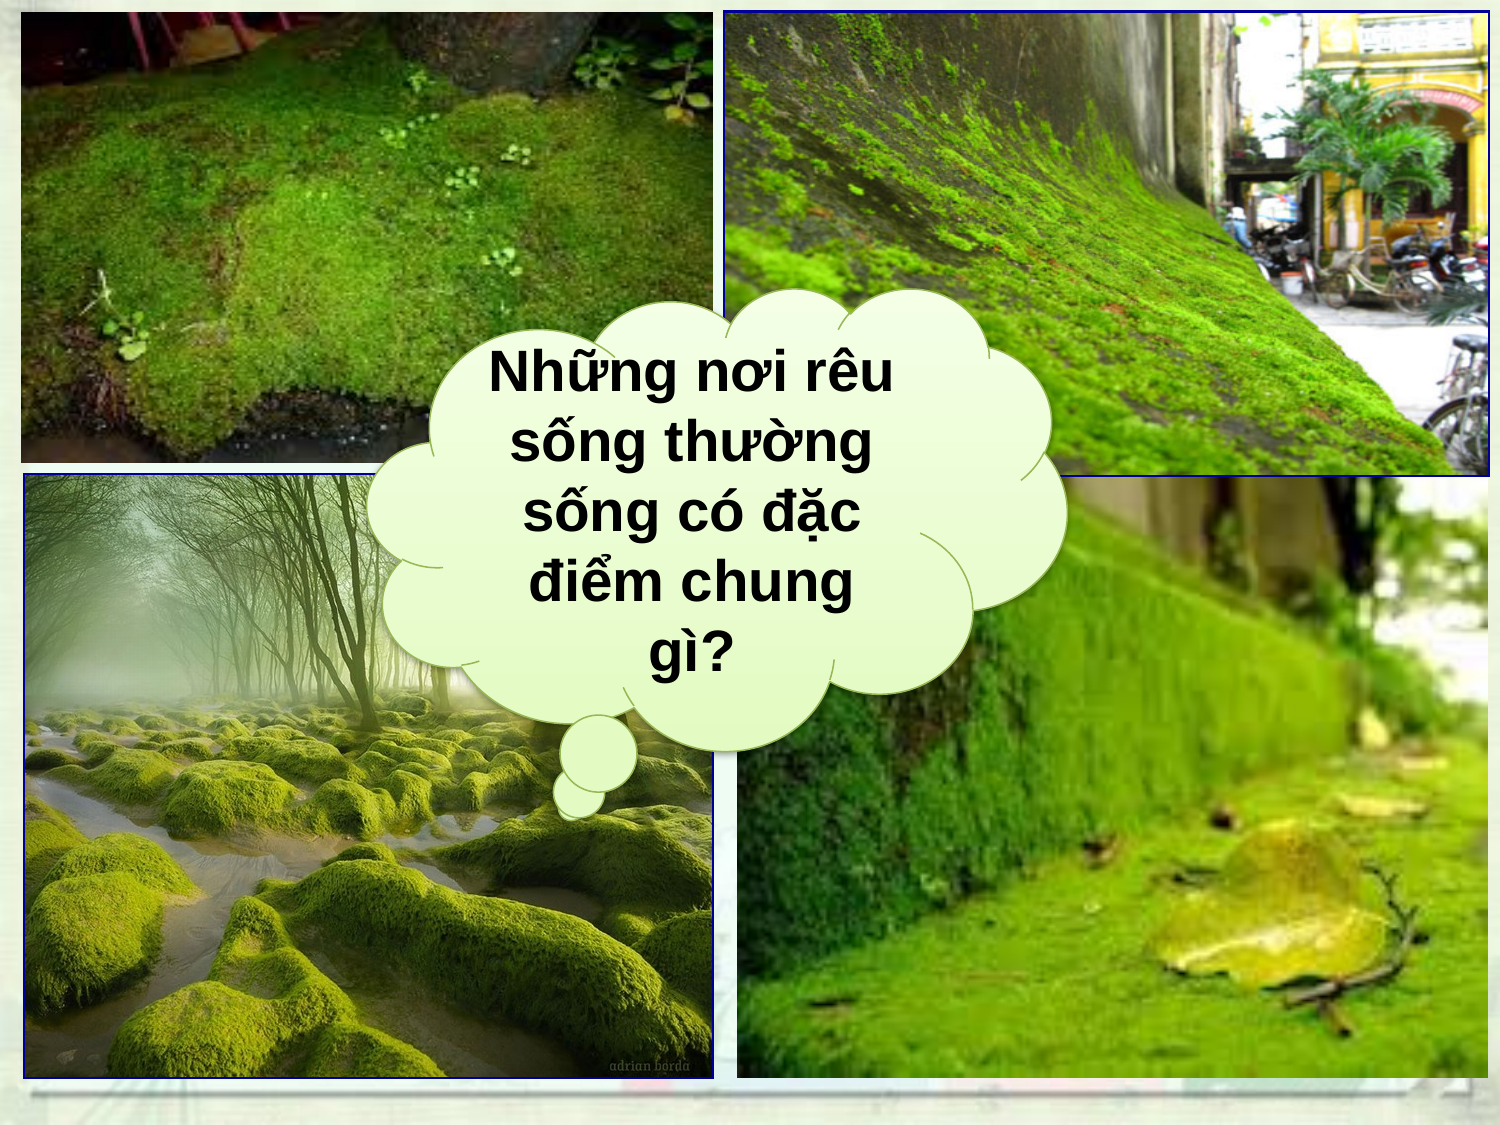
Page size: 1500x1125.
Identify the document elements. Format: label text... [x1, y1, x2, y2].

picture [0, 0, 1500, 1125]
text_box Những nơi rêu sống thường sống có đặc điểm chung gì? [709, 312, 732, 753]
